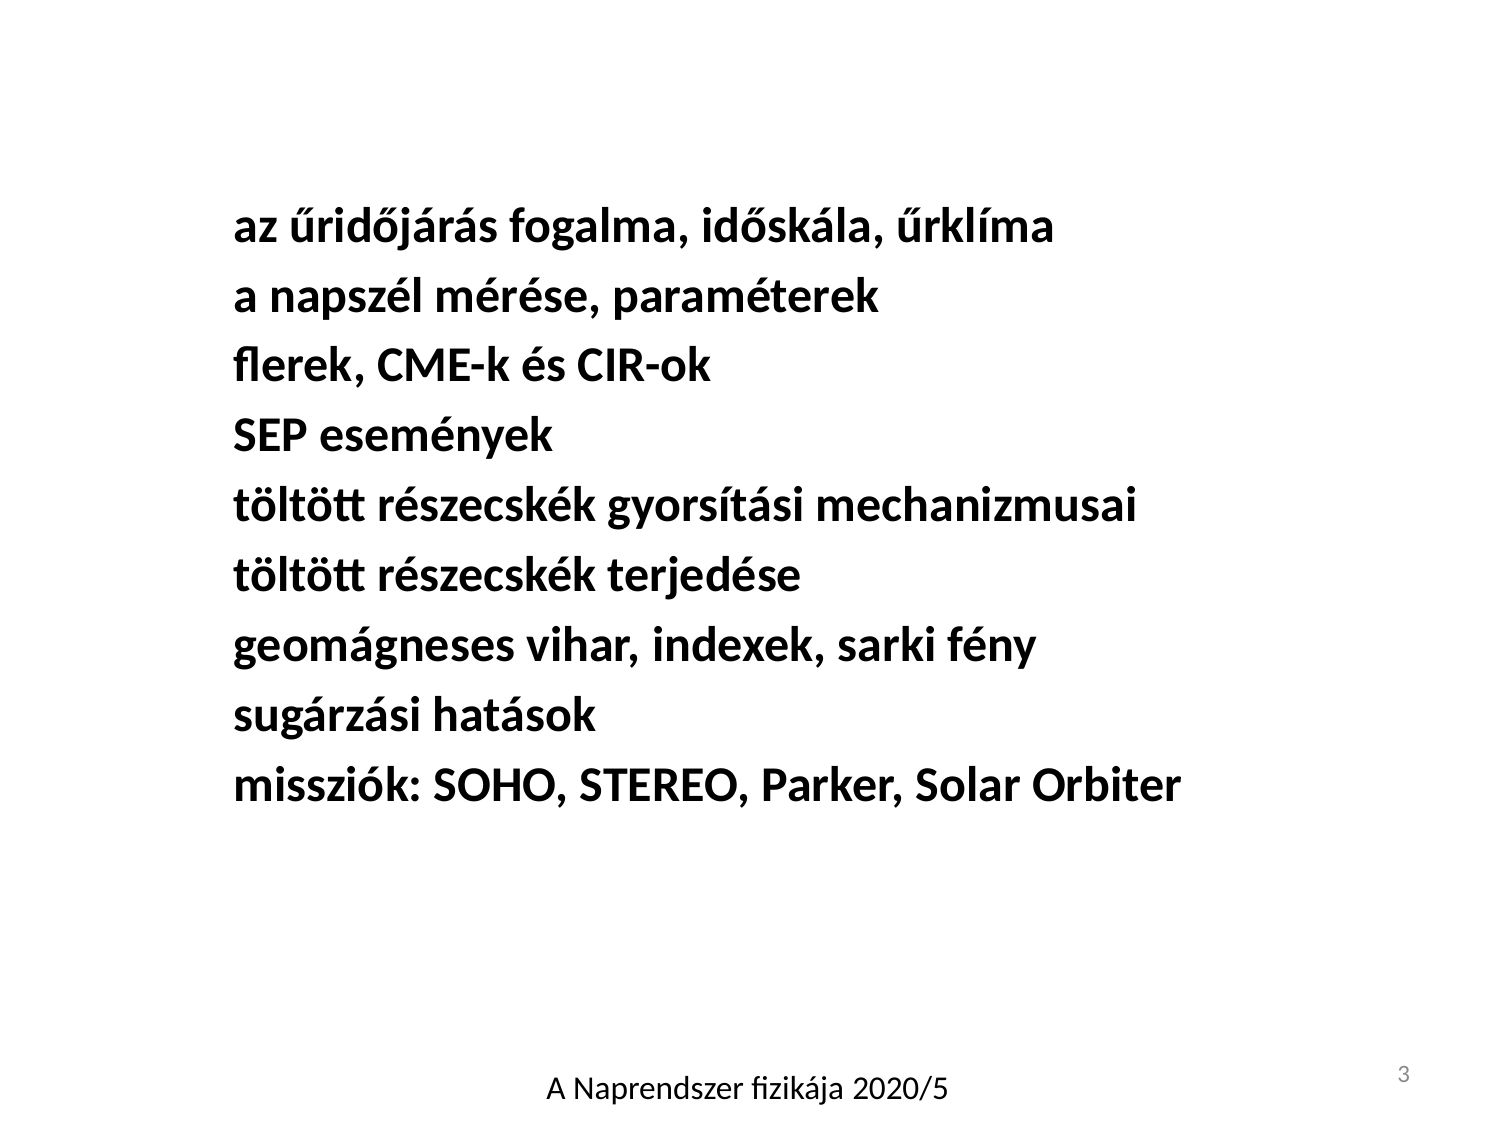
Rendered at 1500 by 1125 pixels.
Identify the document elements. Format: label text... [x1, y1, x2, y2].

slide_number 3 [1074, 1042, 1425, 1103]
text_box A Naprendszer fizikája 2020/5 [0, 1058, 1498, 1125]
list az űridőjárás fogalma, időskála, űrklíma a napszél mérése, paraméterek flerek, CME-k és CIR-ok SEP események töltött részecskék gyorsítási mechanizmusai töltött részecskék terjedése geomágneses vihar, indexek, sarki fény sugárzási hatások missziók: SOHO, STEREO, Parker, Solar Orbiter [218, 184, 1500, 927]
